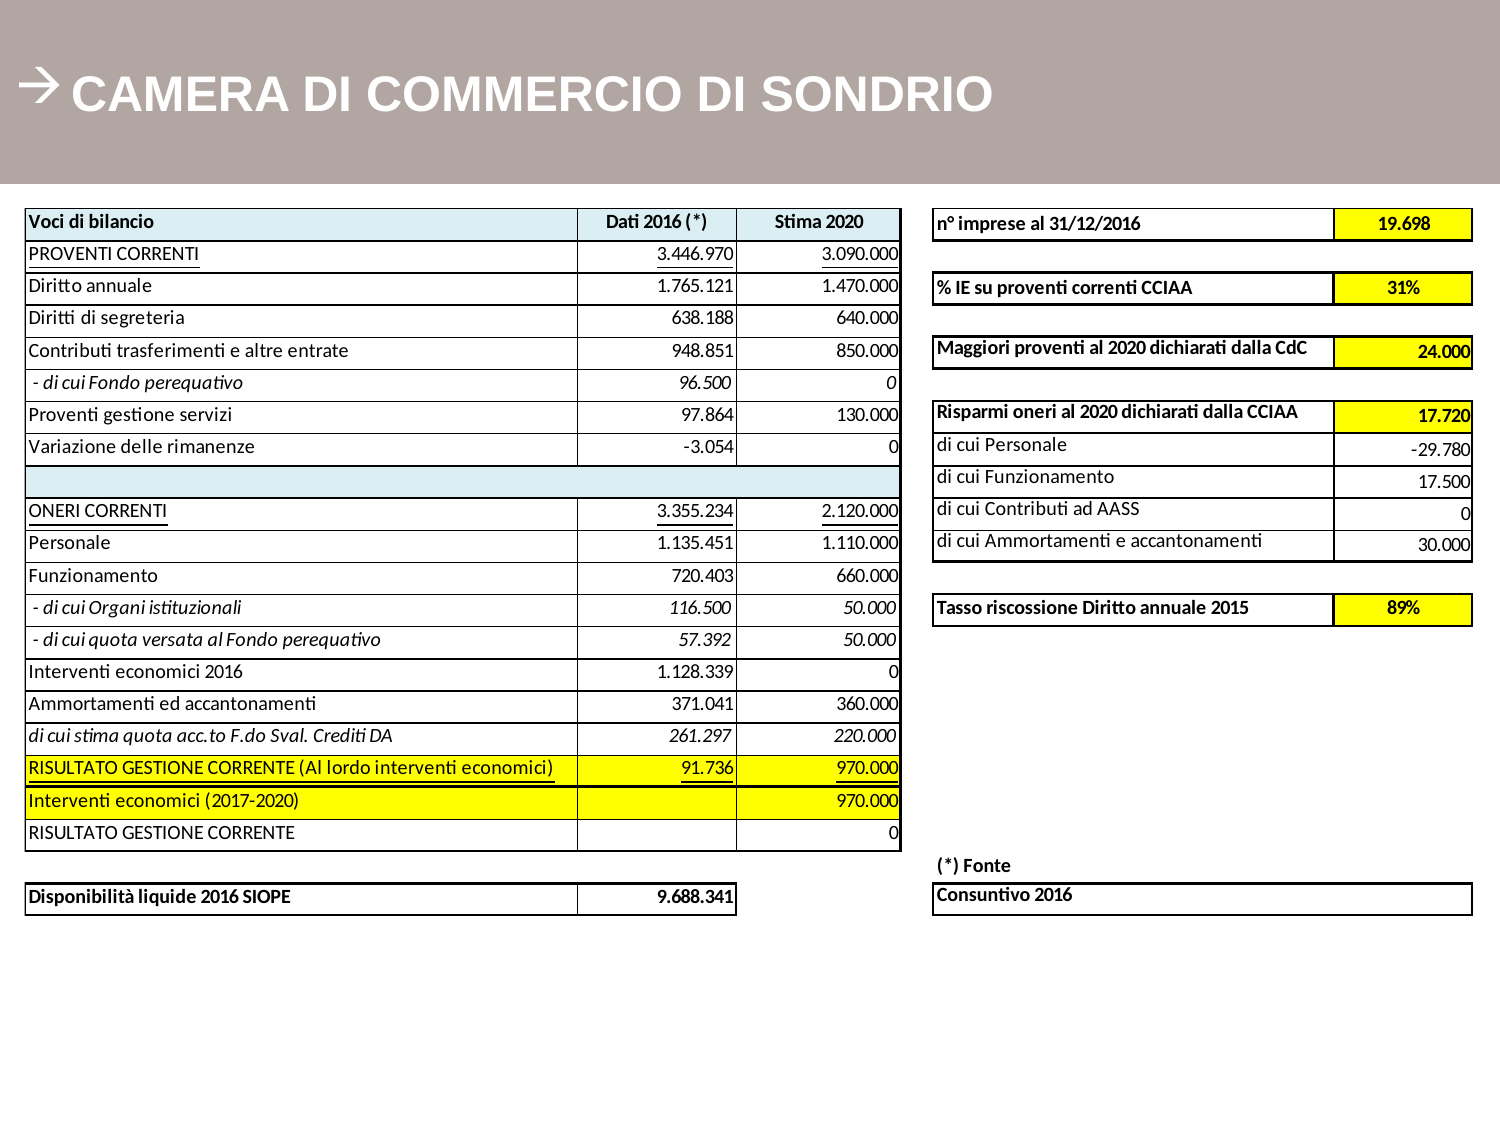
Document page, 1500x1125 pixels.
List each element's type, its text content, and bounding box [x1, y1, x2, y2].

picture [24, 207, 1475, 918]
text_box CAMERA DI COMMERCIO DI SONDRIO [0, 0, 1500, 184]
